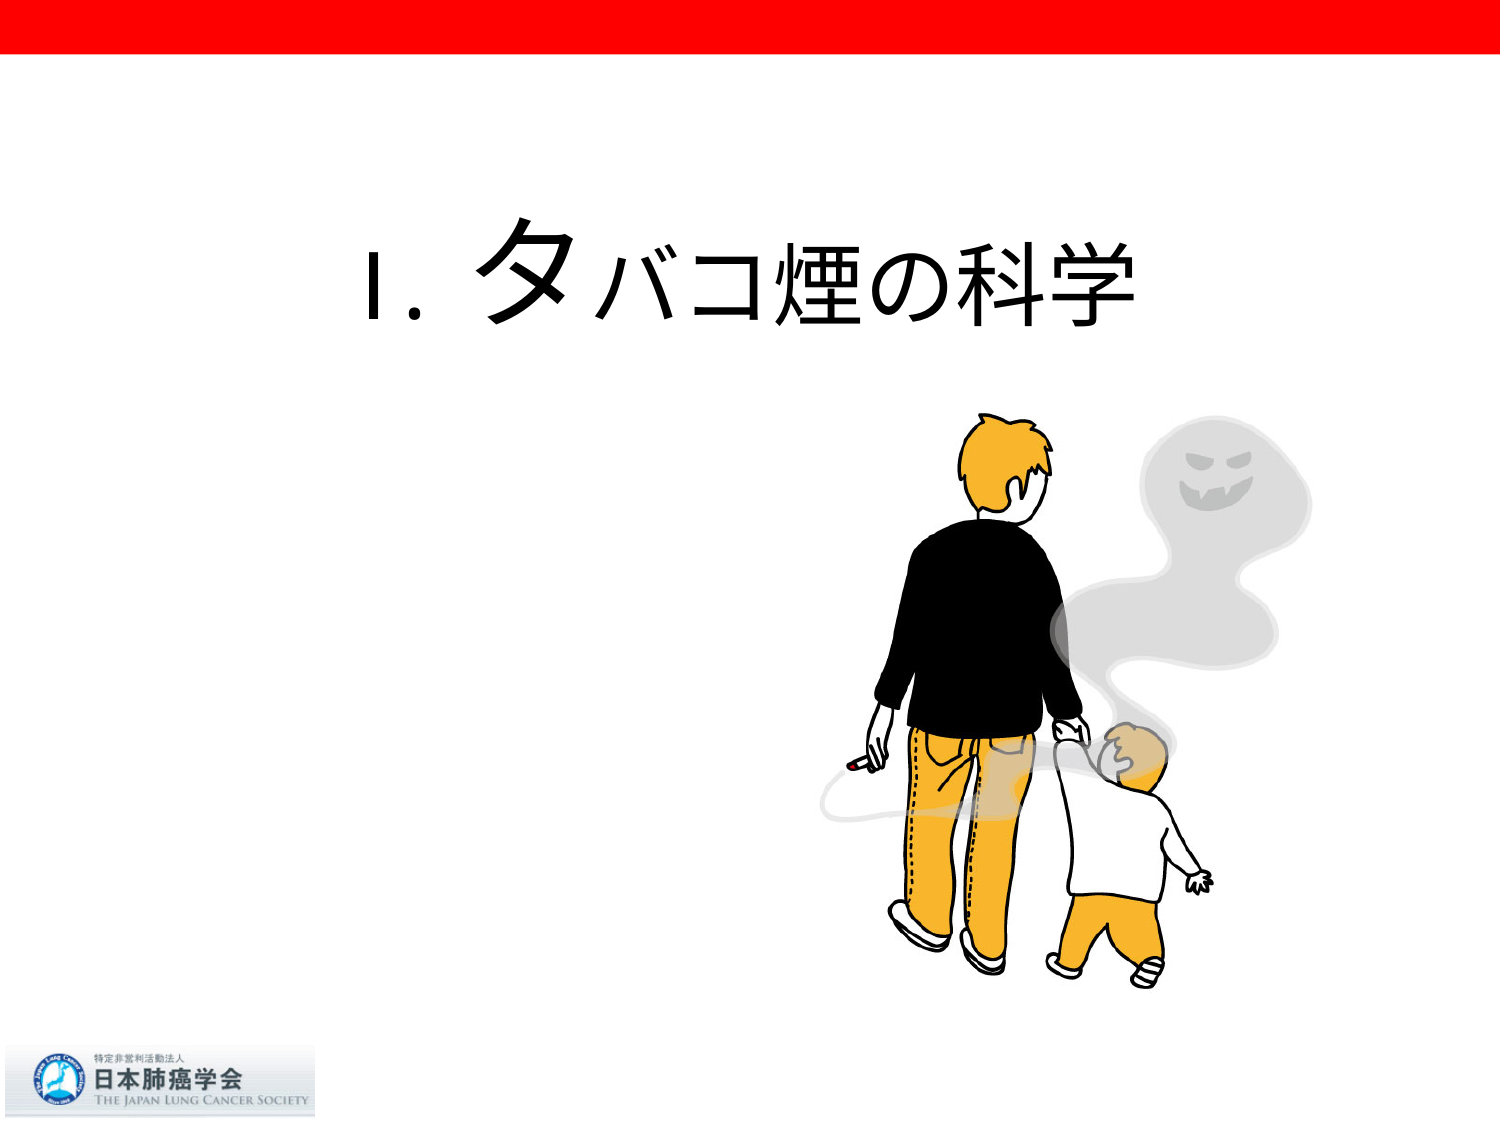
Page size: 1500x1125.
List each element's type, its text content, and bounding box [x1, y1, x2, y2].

title Ⅰ.タバコ煙の科学 [112, 149, 1388, 391]
text_box [0, 0, 1500, 57]
picture [5, 1045, 315, 1118]
picture [782, 314, 1338, 1099]
